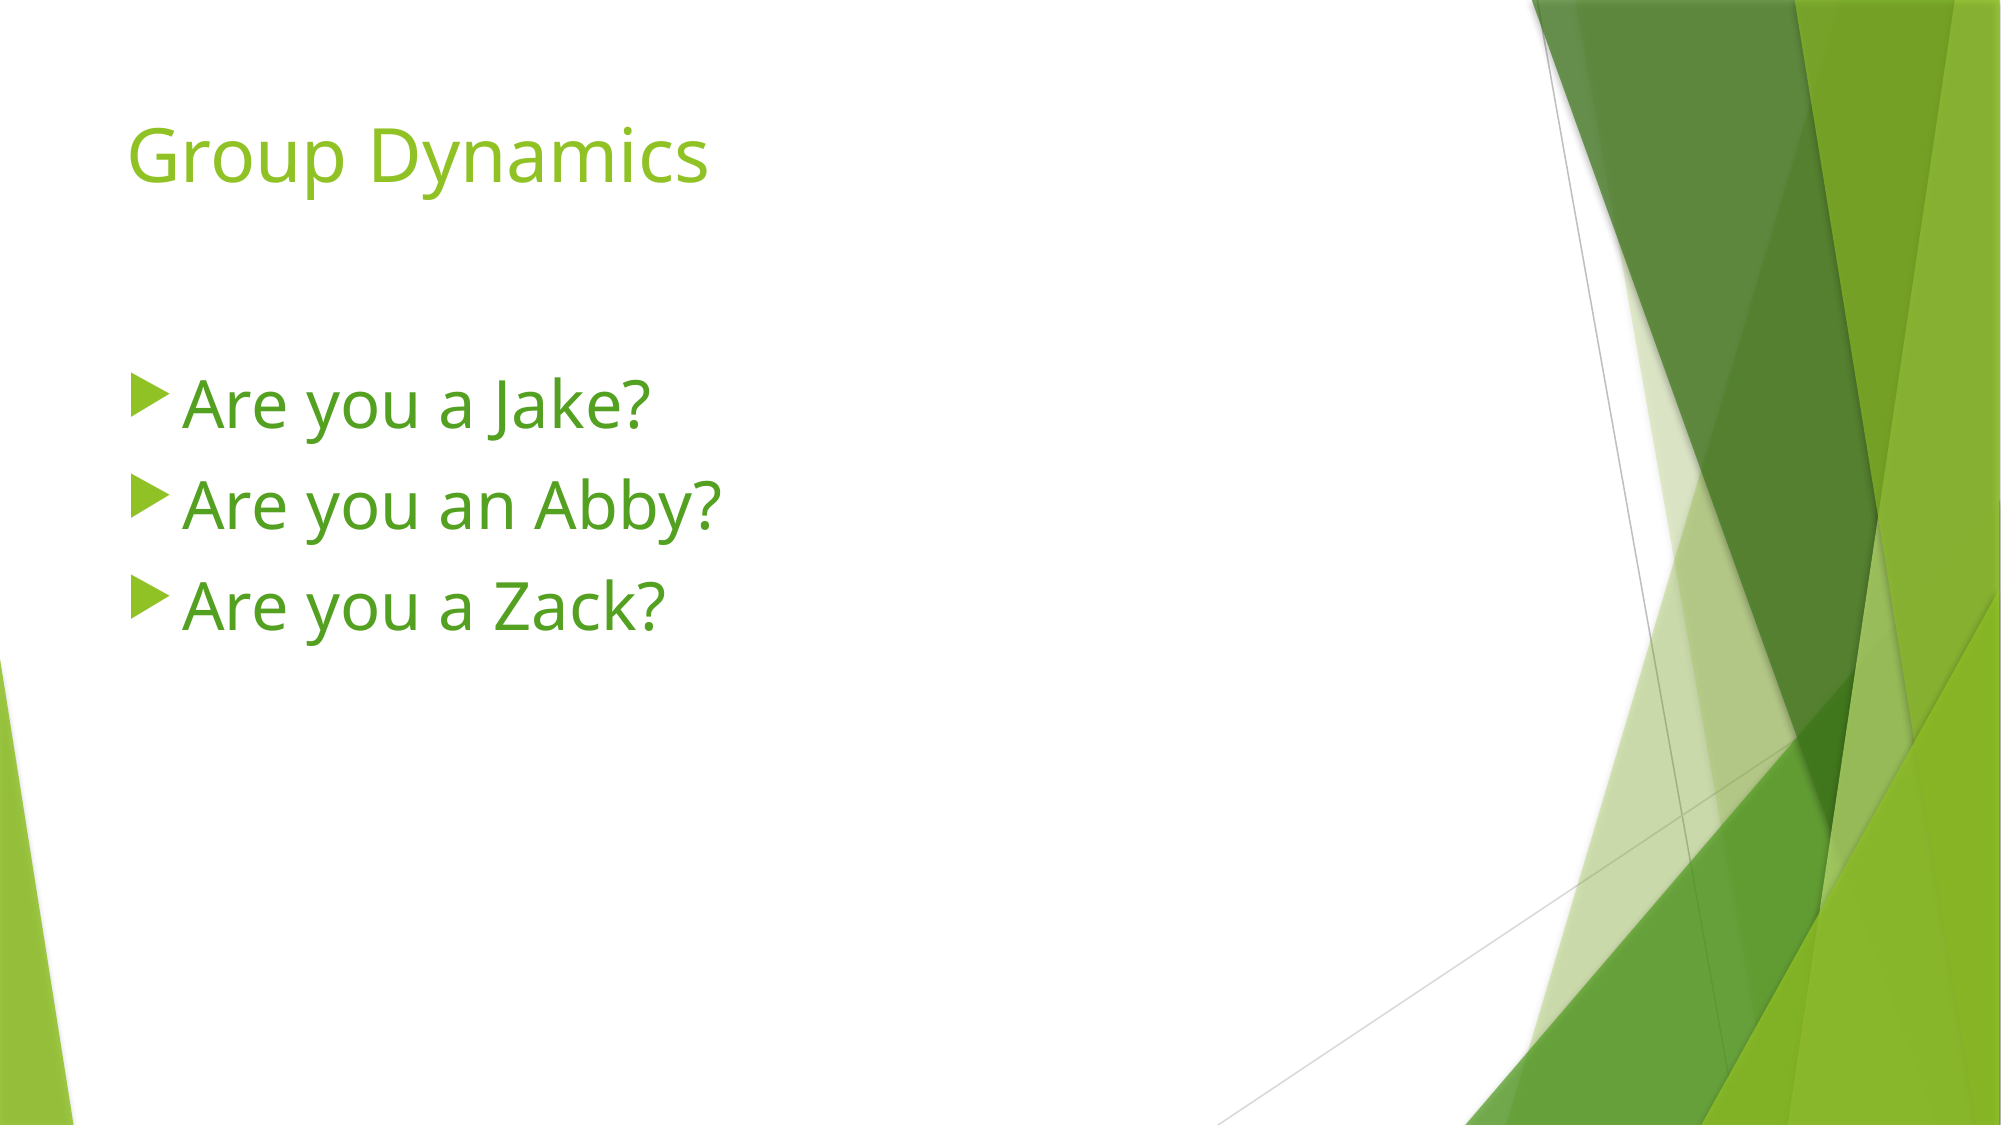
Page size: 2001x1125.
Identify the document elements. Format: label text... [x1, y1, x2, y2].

list Are you a Jake? Are you an Abby? Are you a Zack? [111, 354, 1522, 992]
title Group Dynamics [111, 99, 1522, 317]
